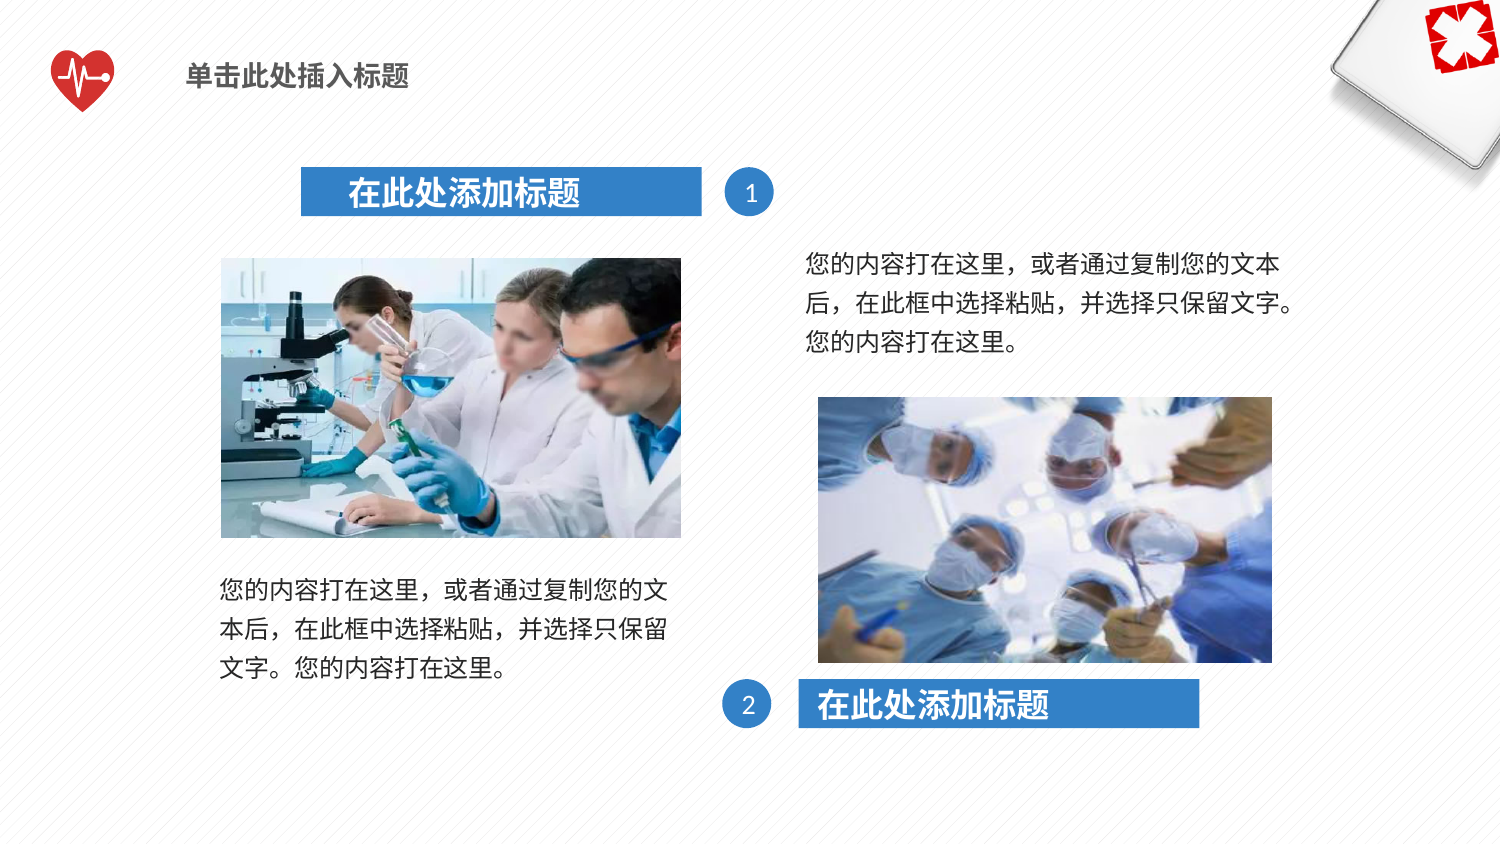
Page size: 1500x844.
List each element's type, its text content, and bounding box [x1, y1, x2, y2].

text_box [798, 676, 1200, 733]
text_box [722, 679, 772, 729]
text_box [301, 164, 702, 221]
picture [1314, 0, 1500, 202]
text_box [204, 258, 702, 692]
text_box 单击此处插入标题 [170, 50, 425, 100]
text_box [50, 50, 115, 113]
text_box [724, 167, 774, 217]
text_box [791, 231, 1301, 663]
